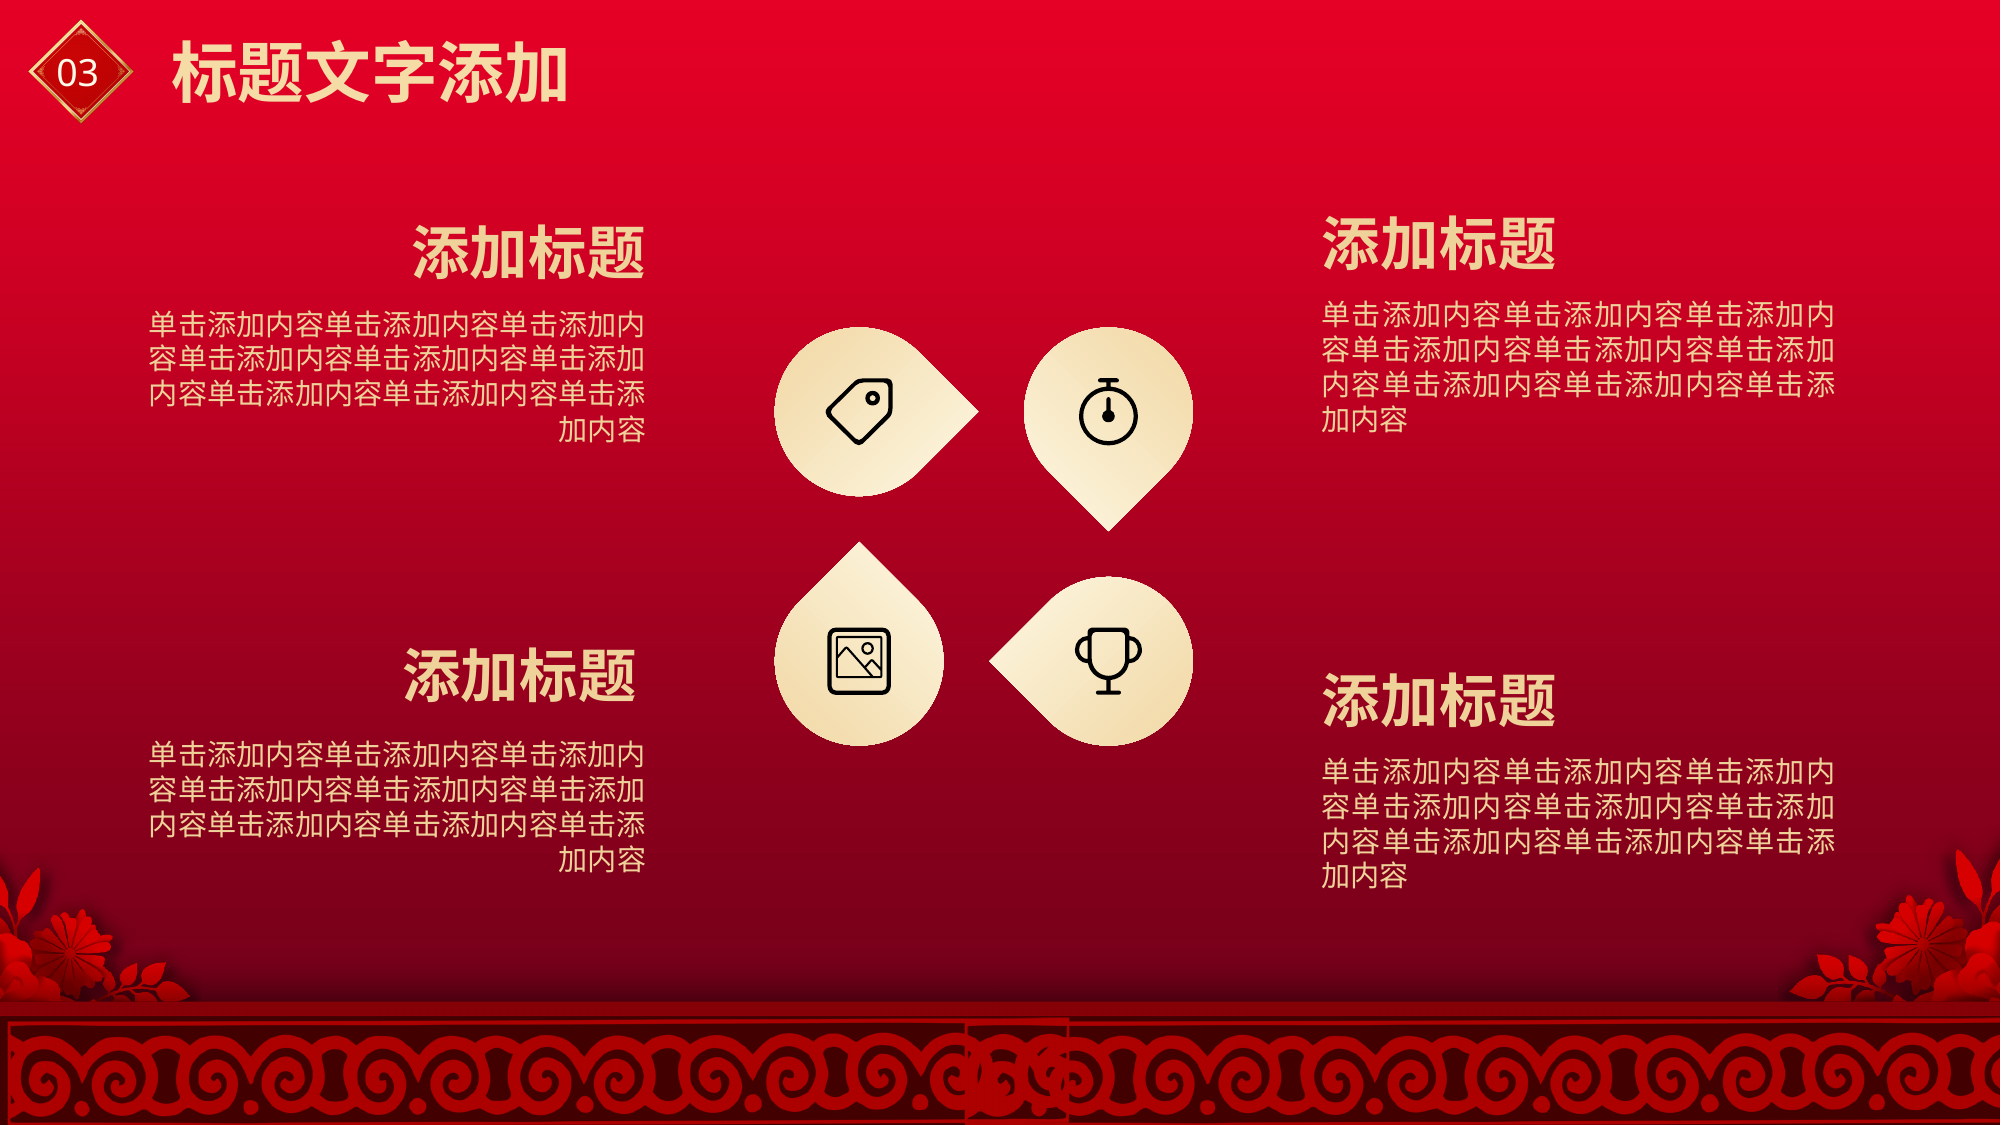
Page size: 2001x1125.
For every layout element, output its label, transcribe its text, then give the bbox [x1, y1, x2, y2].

text_box 添加标题 [1306, 656, 1715, 742]
text_box 添加标题 [253, 208, 661, 294]
text_box 单击添加内容单击添加内容单击添加内容单击添加内容单击添加内容单击添加内容单击添加内容单击添加内容单击添加内容 [1306, 745, 1851, 901]
text_box 单击添加内容单击添加内容单击添加内容单击添加内容单击添加内容单击添加内容单击添加内容单击添加内容单击添加内容 [117, 729, 661, 884]
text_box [28, 19, 134, 124]
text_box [774, 327, 1193, 746]
text_box 单击添加内容单击添加内容单击添加内容单击添加内容单击添加内容单击添加内容单击添加内容单击添加内容单击添加内容 [117, 298, 661, 454]
text_box 单击添加内容单击添加内容单击添加内容单击添加内容单击添加内容单击添加内容单击添加内容单击添加内容单击添加内容 [1306, 288, 1851, 444]
text_box 添加标题 [244, 631, 652, 717]
text_box 标题文字添加 [156, 23, 679, 119]
picture [0, 0, 2000, 1125]
text_box 添加标题 [1306, 199, 1715, 285]
